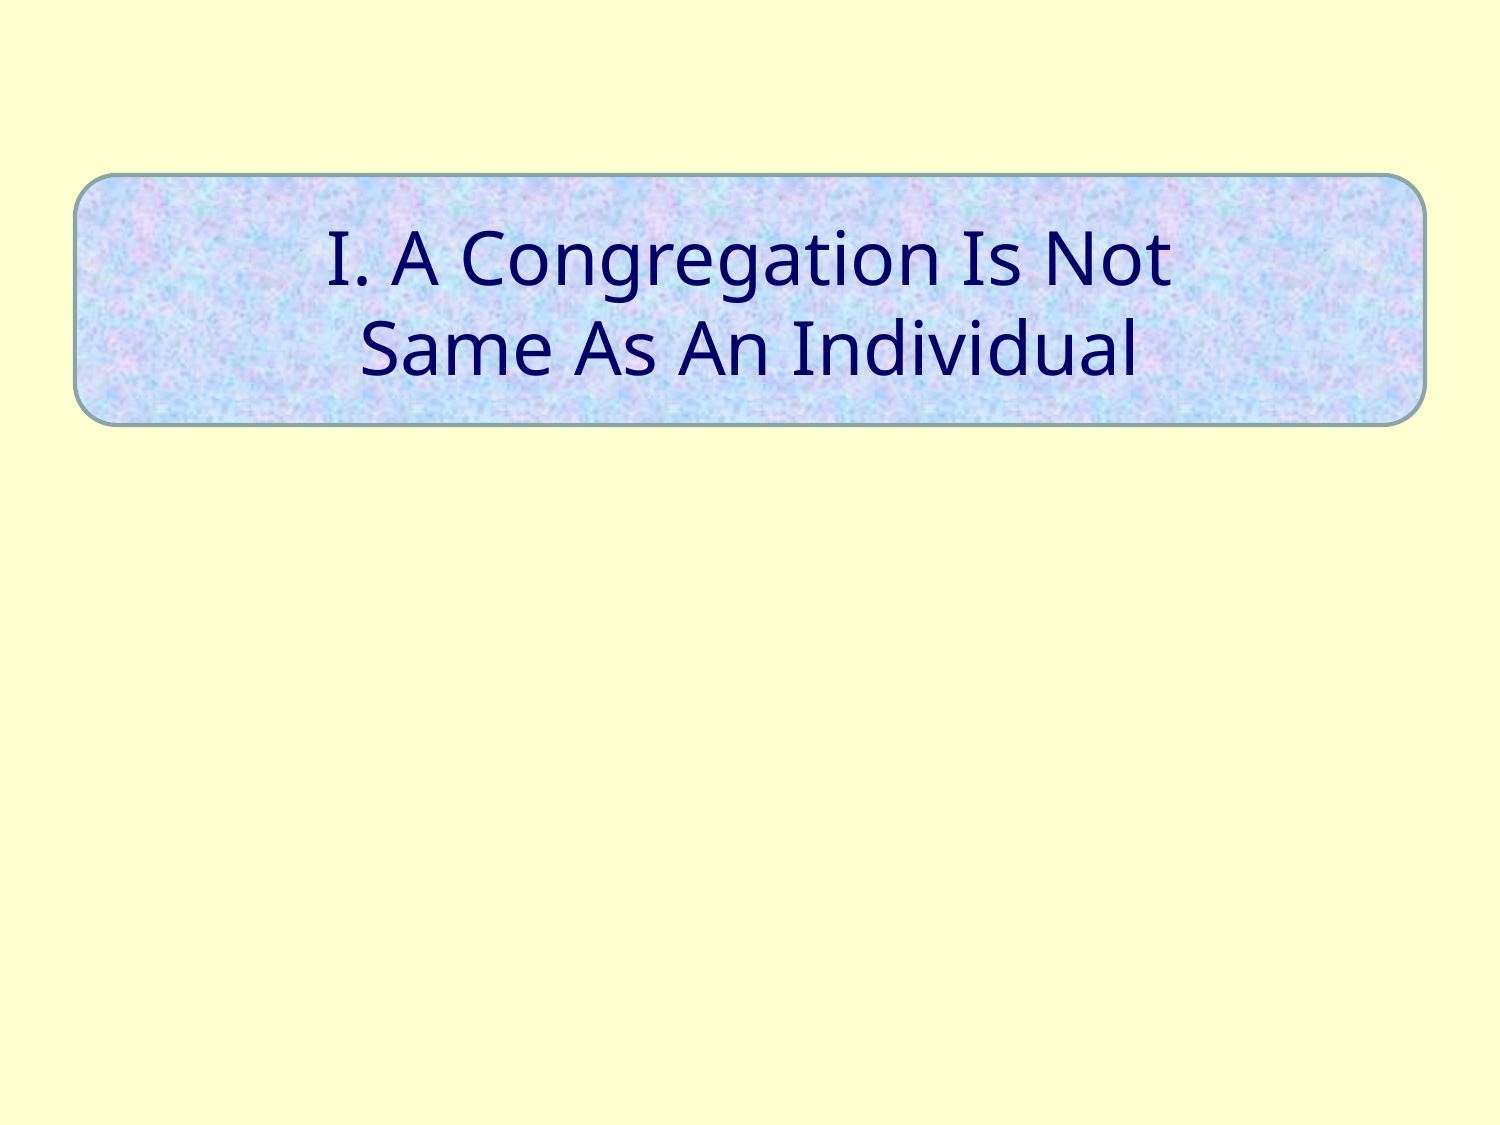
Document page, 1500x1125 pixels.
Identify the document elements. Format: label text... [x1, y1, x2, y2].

text_box I. A Congregation Is Not Same As An Individual [72, 172, 1428, 428]
